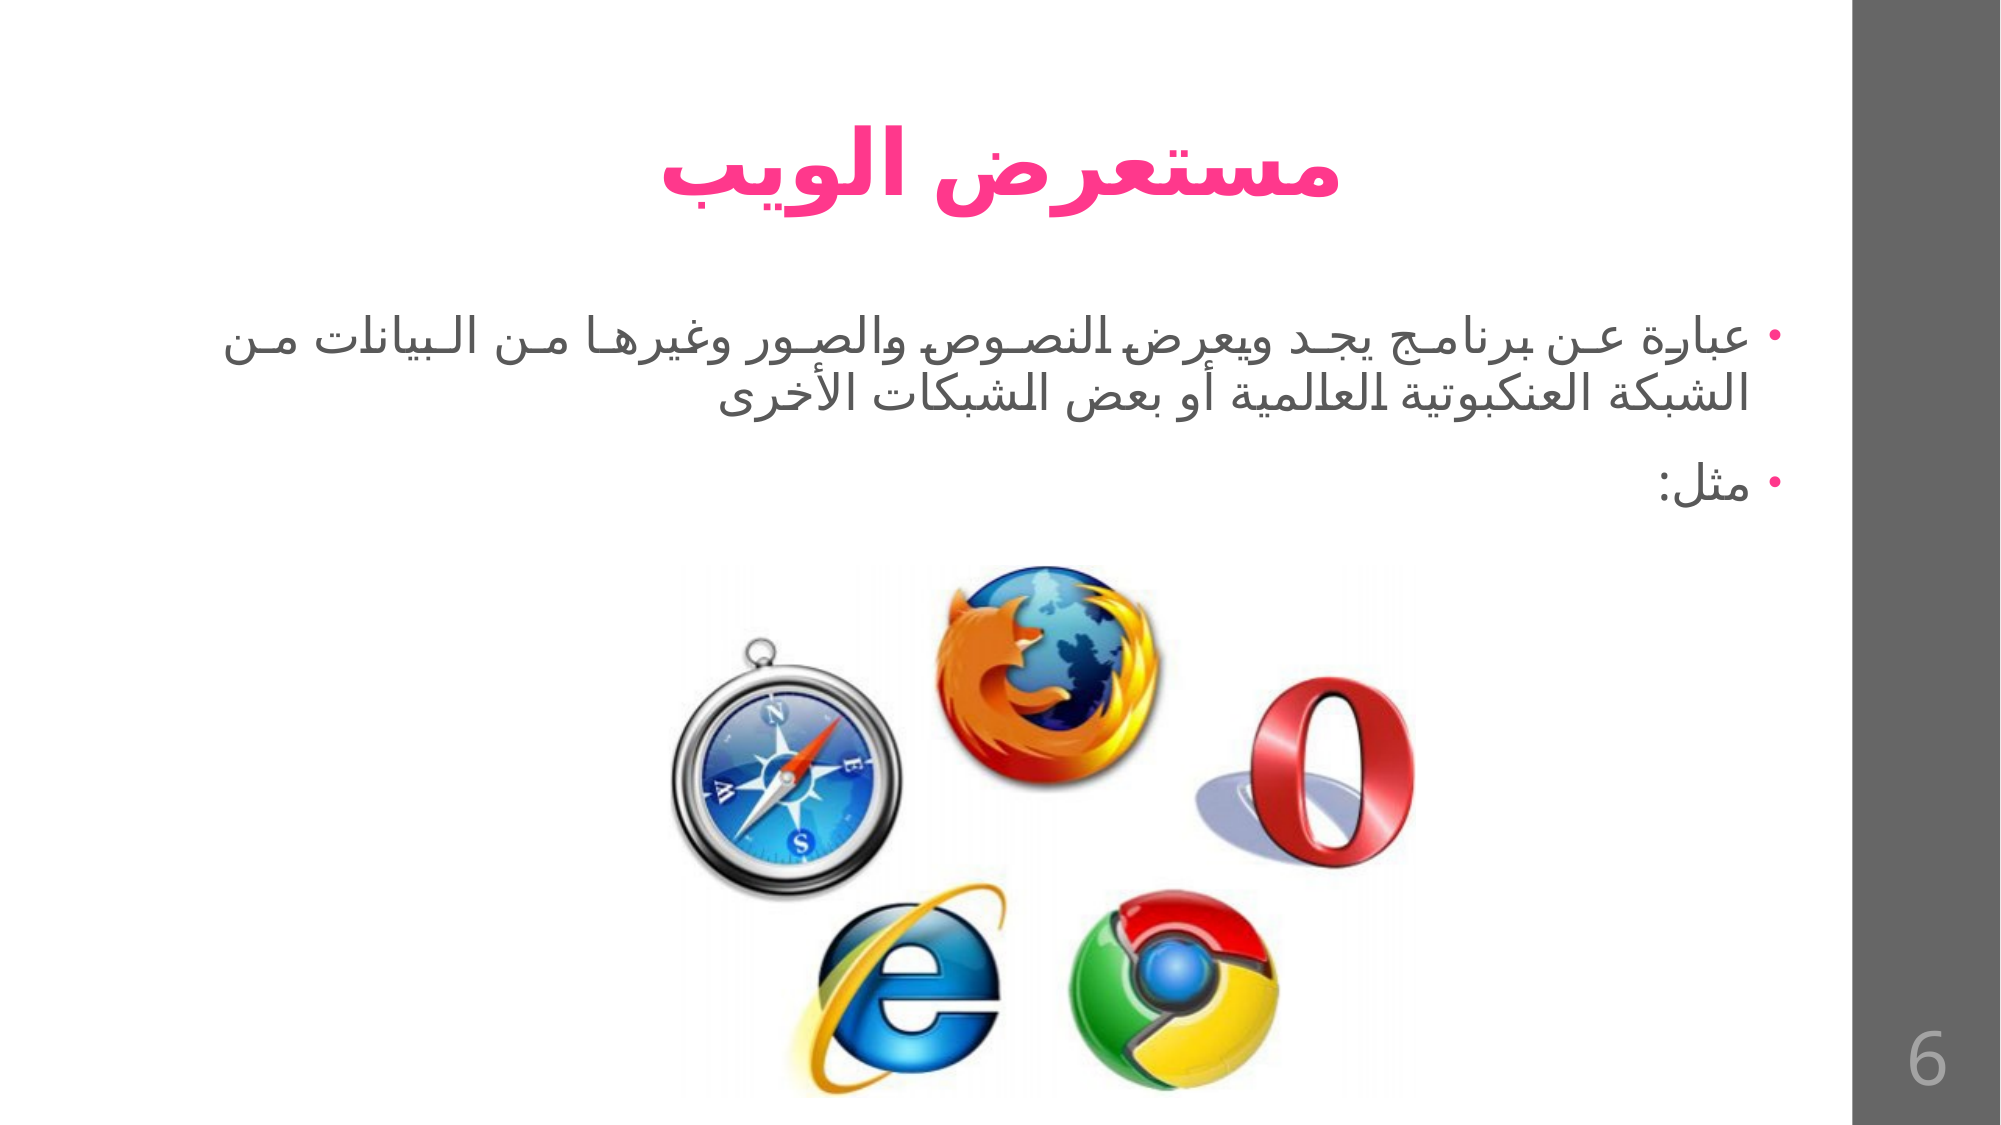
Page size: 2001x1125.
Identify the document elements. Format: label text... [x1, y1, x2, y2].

title مستعرض الويب [206, 43, 1797, 223]
list عبارة عن برنامج يجد ويعرض النصوص والصور وغيرها من البيانات من الشبكة العنكبوتية العالمية أو بعض الشبكات الأخرى مثل: [206, 299, 1797, 1014]
picture [667, 565, 1417, 1098]
slide_number 6 [1852, 1012, 2000, 1110]
